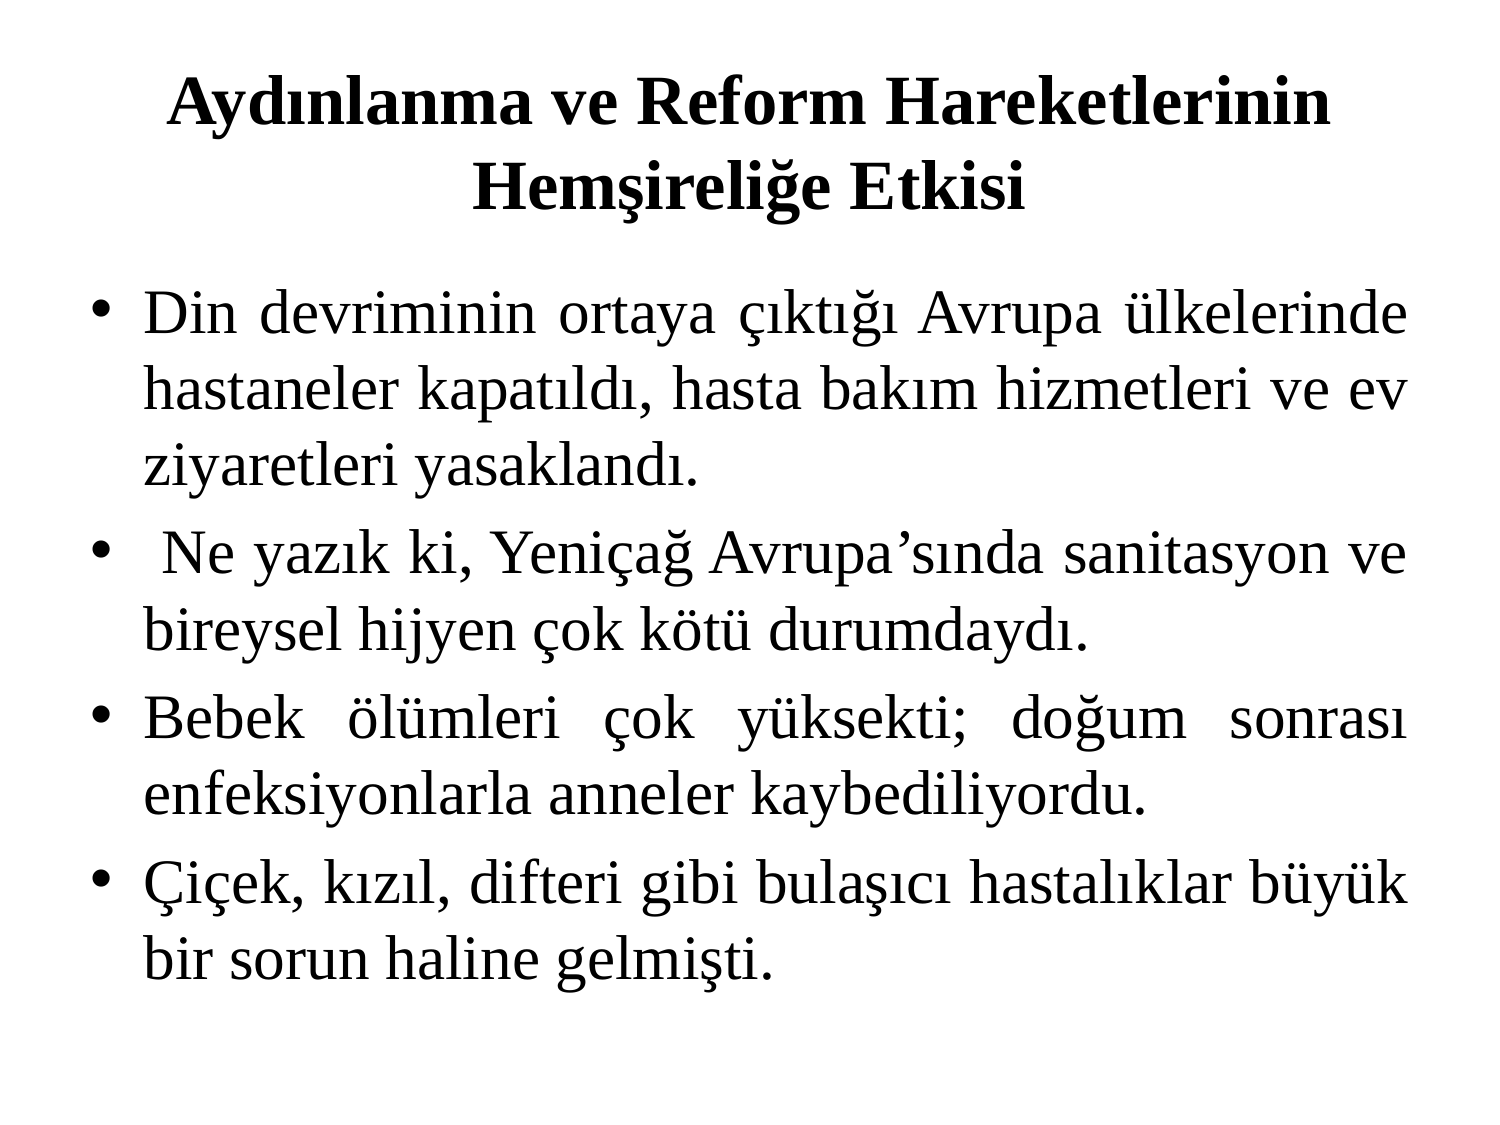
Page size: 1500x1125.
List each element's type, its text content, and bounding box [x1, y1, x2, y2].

title Aydınlanma ve Reform Hareketlerinin Hemşireliğe Etkisi [75, 45, 1425, 233]
list Din devriminin ortaya çıktığı Avrupa ülkelerinde hastaneler kapatıldı, hasta bakım hizmetleri ve ev ziyaretleri yasaklandı. Ne yazık ki, Yeniçağ Avrupa’sında sanitasyon ve bireysel hijyen çok kötü durumdaydı. Bebek ölümleri çok yüksekti; doğum sonrası enfeksiyonlarla anneler kaybediliyordu. Çiçek, kızıl, difteri gibi bulaşıcı hastalıklar büyük bir sorun haline gelmişti. [75, 262, 1425, 1005]
